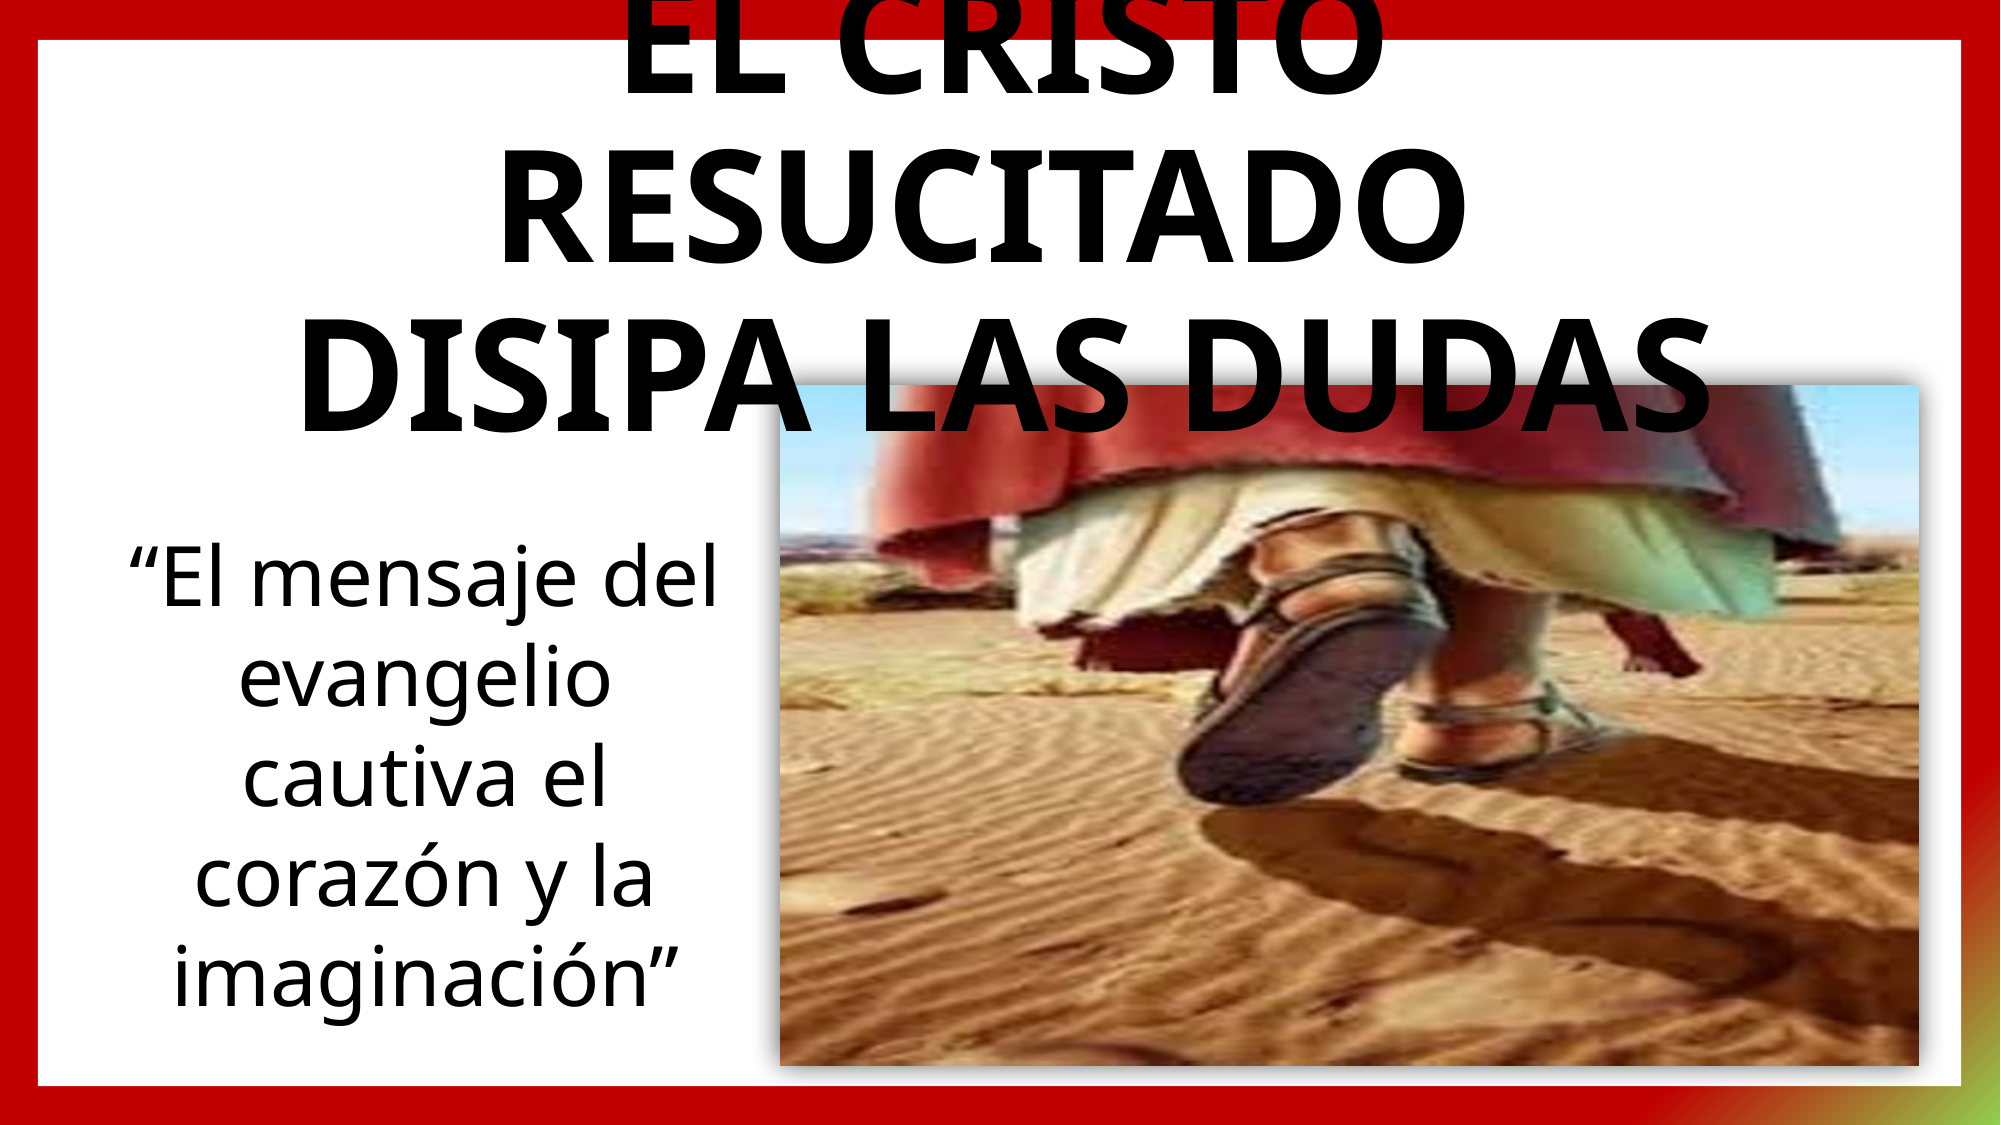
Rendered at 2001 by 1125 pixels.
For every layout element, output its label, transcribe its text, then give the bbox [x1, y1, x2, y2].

title EL CRISTO RESUCITADO DISIPA LAS DUDAS [88, 61, 1920, 363]
picture [780, 385, 1919, 1066]
text_box “El mensaje del evangelio cautiva el corazón y la imaginación” [88, 516, 764, 1031]
